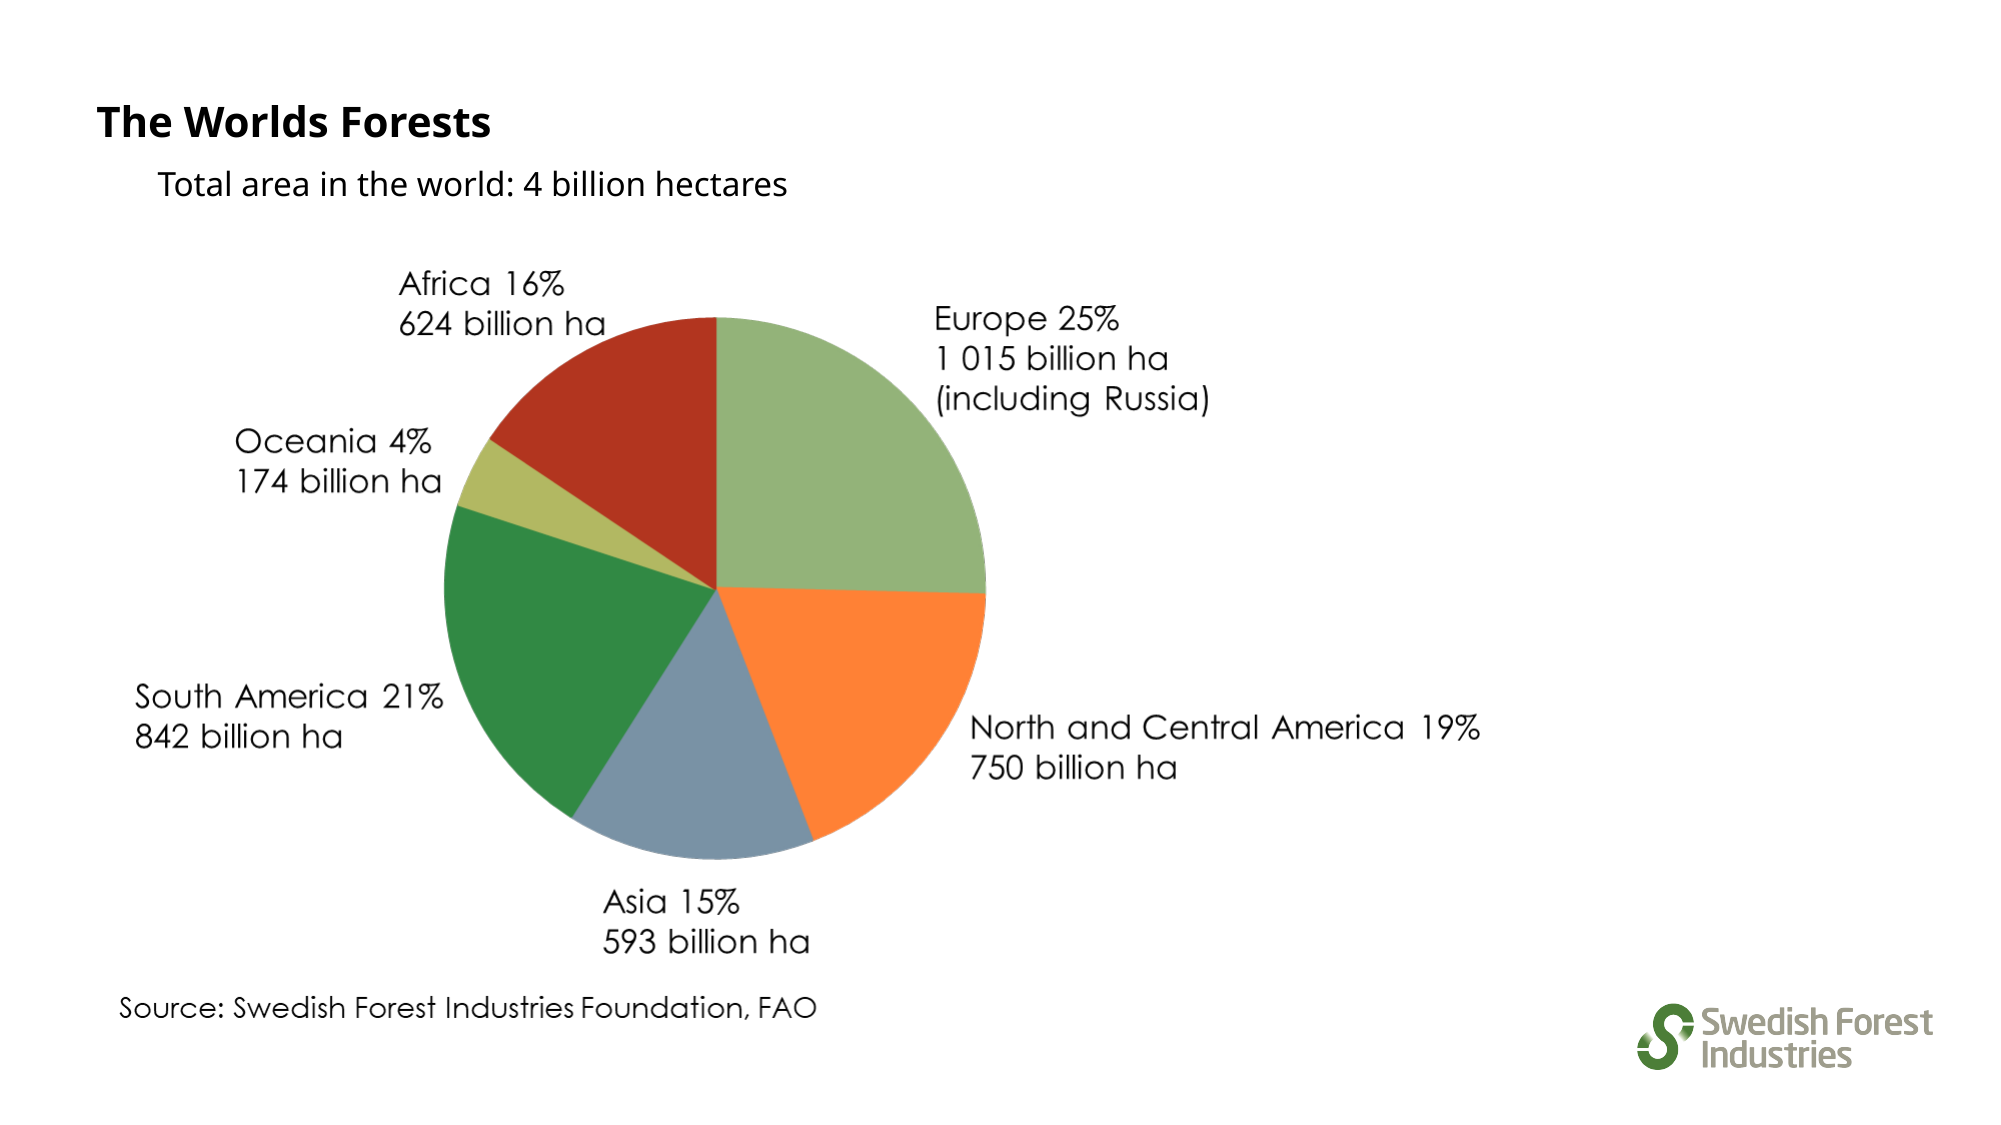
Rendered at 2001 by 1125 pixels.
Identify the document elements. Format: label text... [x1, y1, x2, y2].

picture [101, 251, 1531, 1059]
title The Worlds Forests [96, 100, 1455, 197]
text_box Total area in the world: 4 billion hectares [142, 155, 805, 210]
picture [1637, 1003, 1933, 1070]
